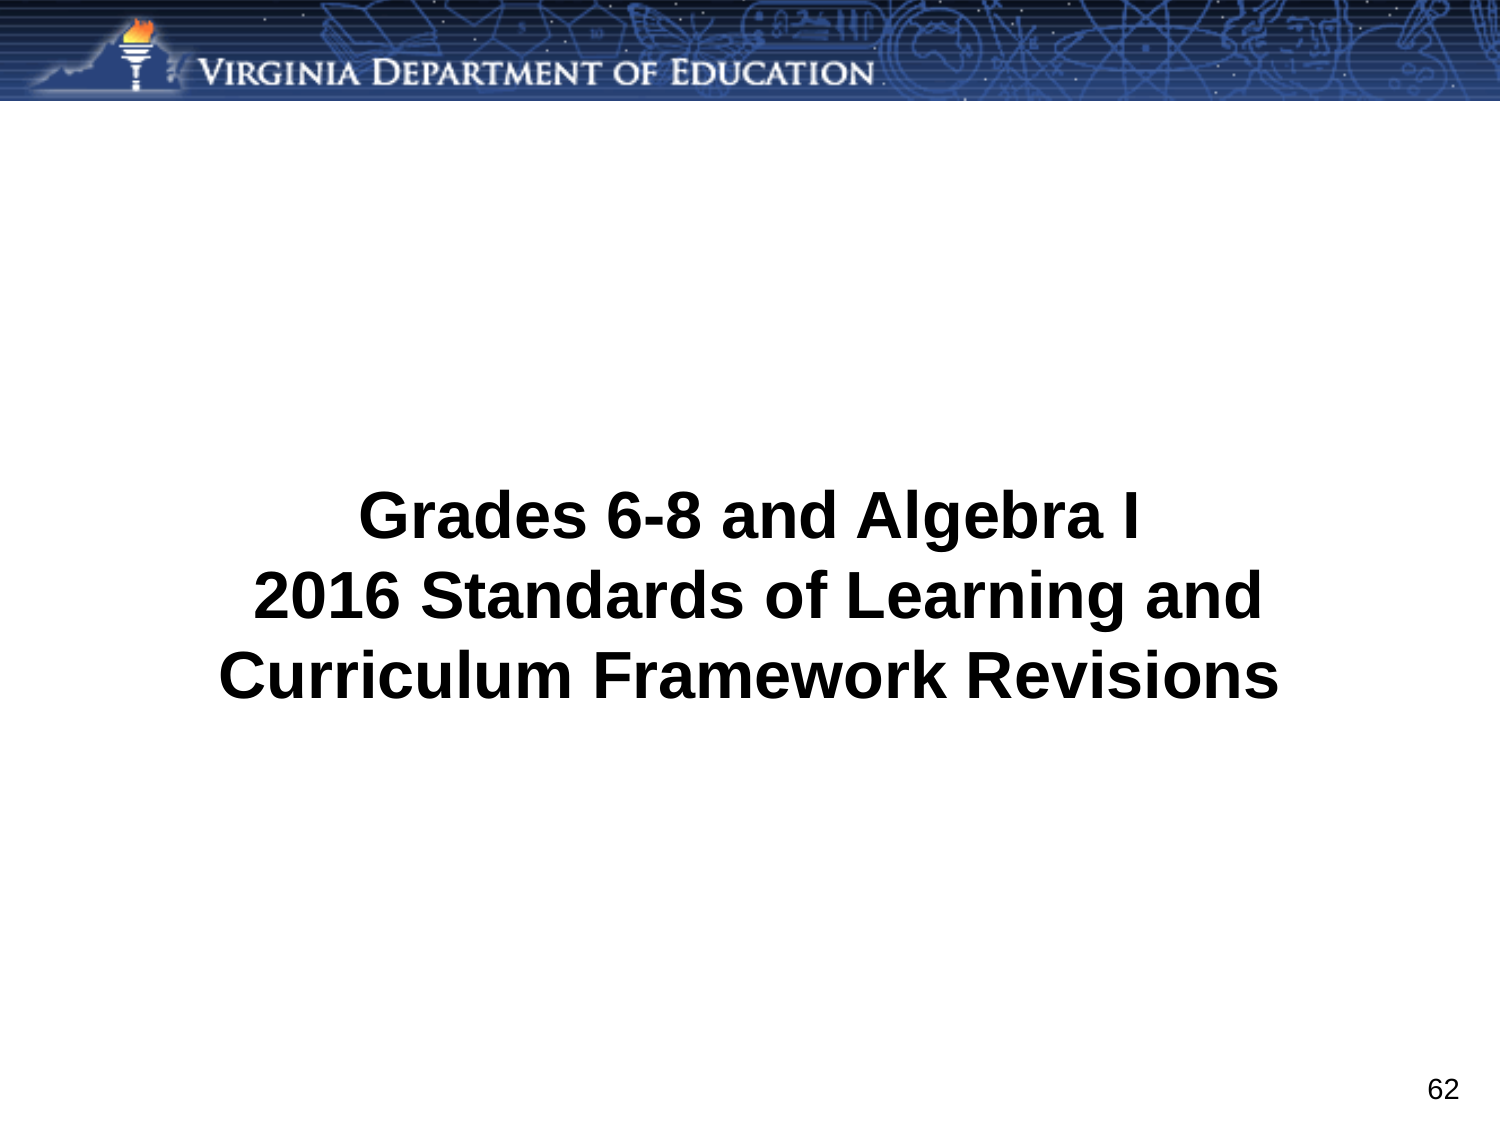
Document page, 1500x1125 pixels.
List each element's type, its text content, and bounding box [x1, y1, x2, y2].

picture [0, 0, 1500, 101]
text_box Grades 6-8 and Algebra I 2016 Standards of Learning and Curriculum Framework Revisions [137, 464, 1363, 719]
slide_number 62 [1124, 1062, 1476, 1125]
